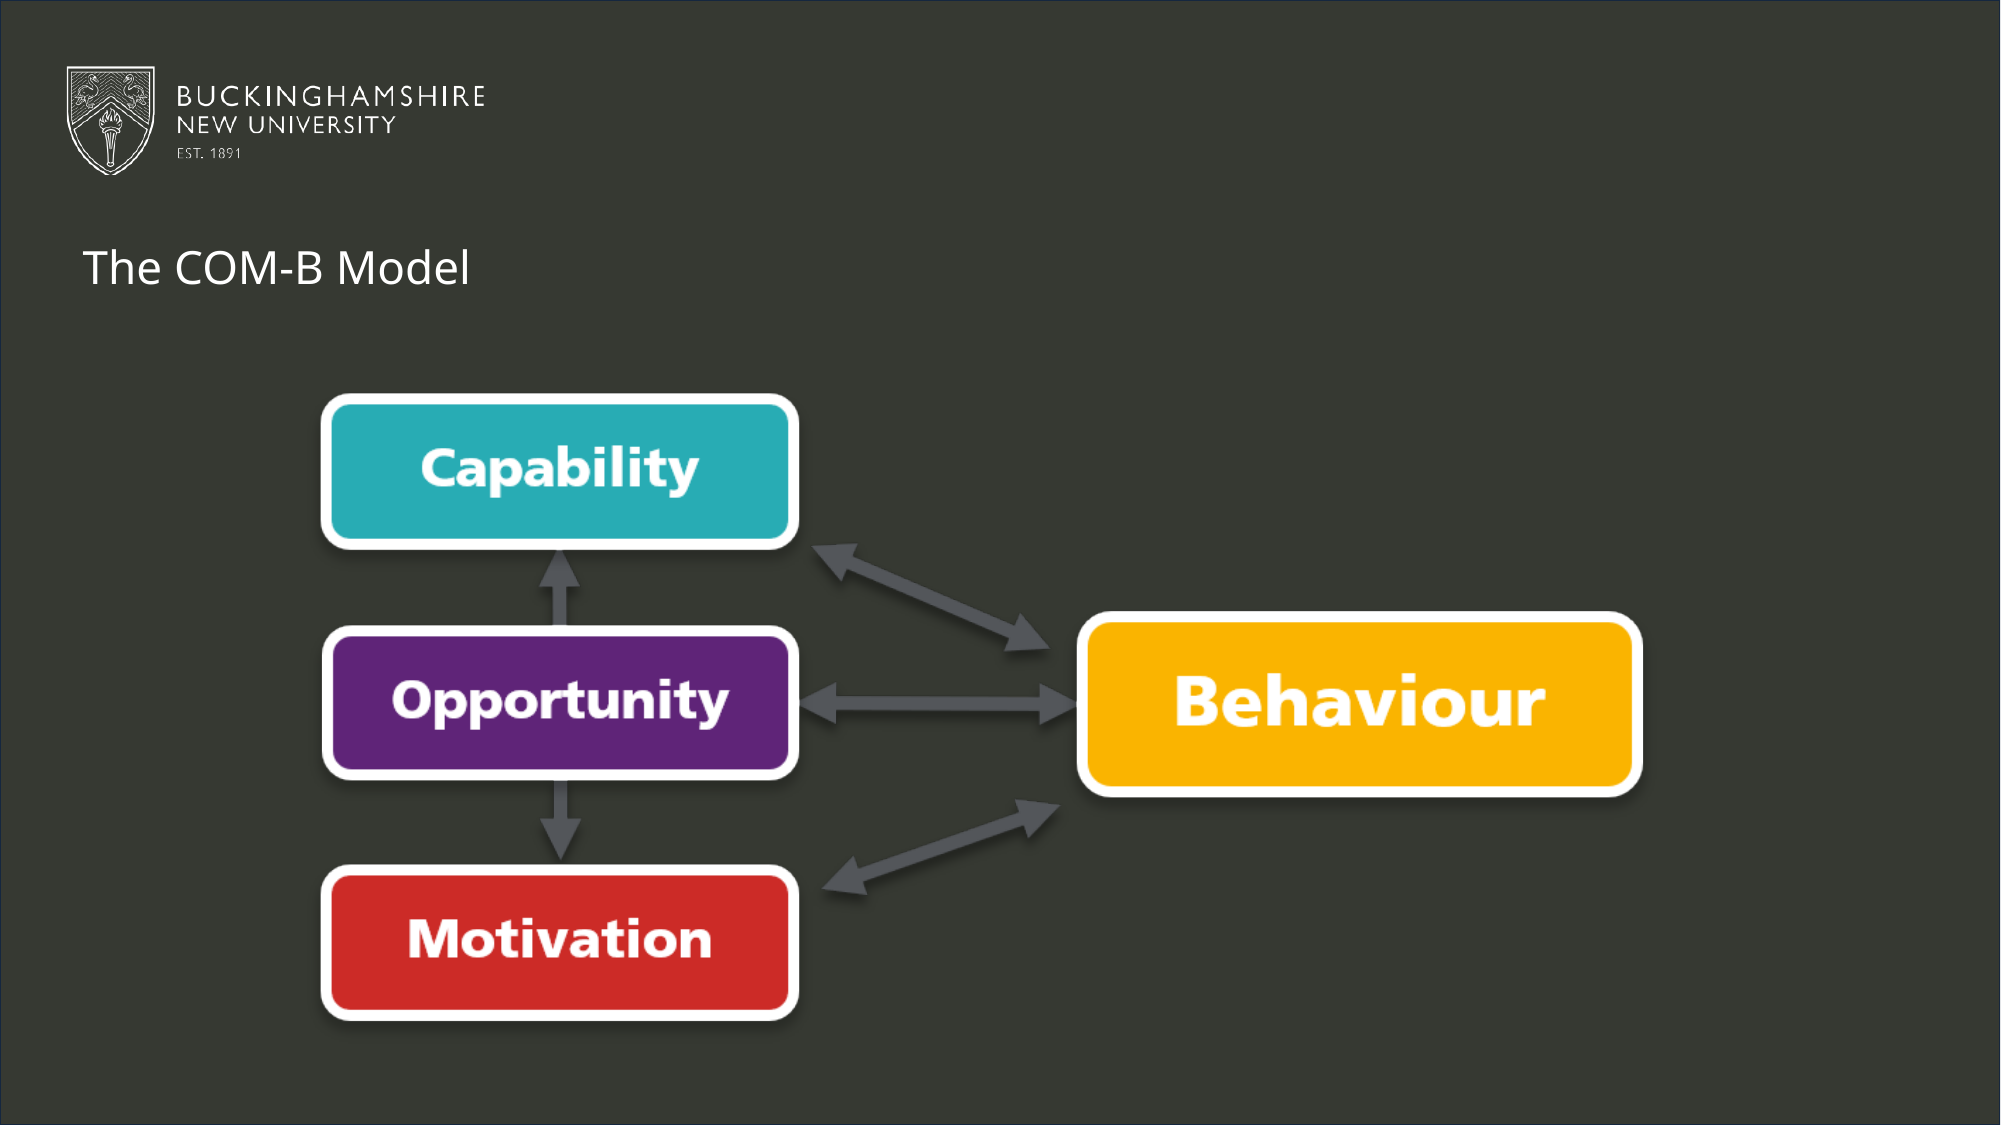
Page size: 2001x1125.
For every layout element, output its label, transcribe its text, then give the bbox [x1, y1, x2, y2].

picture [305, 389, 1659, 1044]
list The COM-B Model [67, 237, 1934, 324]
